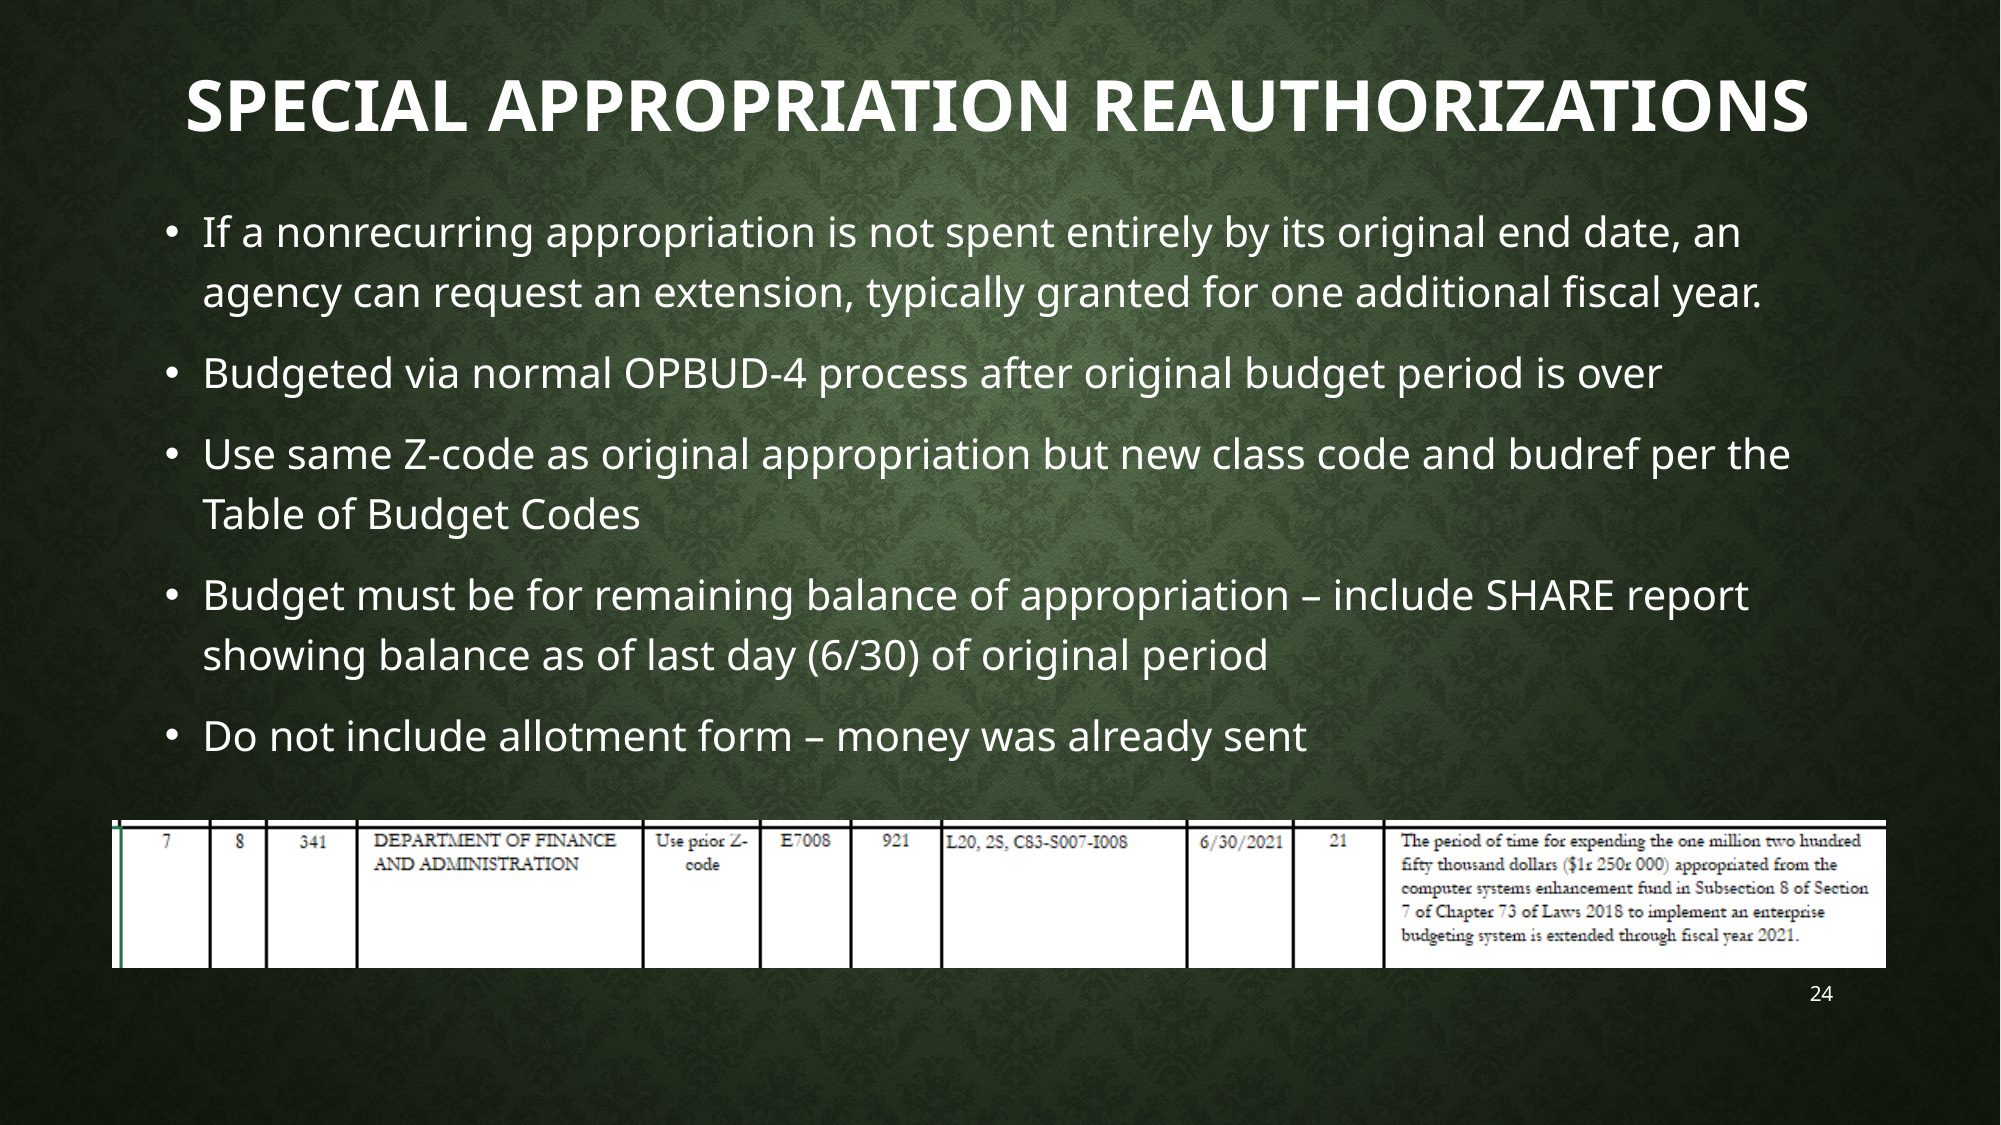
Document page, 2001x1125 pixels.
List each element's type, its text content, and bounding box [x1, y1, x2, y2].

list If a nonrecurring appropriation is not spent entirely by its original end date, an agency can request an extension, typically granted for one additional fiscal year. Budgeted via normal OPBUD-4 process after original budget period is over Use same Z-code as original appropriation but new class code and budref per the Table of Budget Codes Budget must be for remaining balance of appropriation – include SHARE report showing balance as of last day (6/30) of original period Do not include allotment form – money was already sent [149, 188, 1849, 779]
slide_number 24 [1724, 982, 1849, 1025]
title Special appropriation reauthorizations [85, 0, 1913, 218]
picture [111, 820, 1887, 969]
